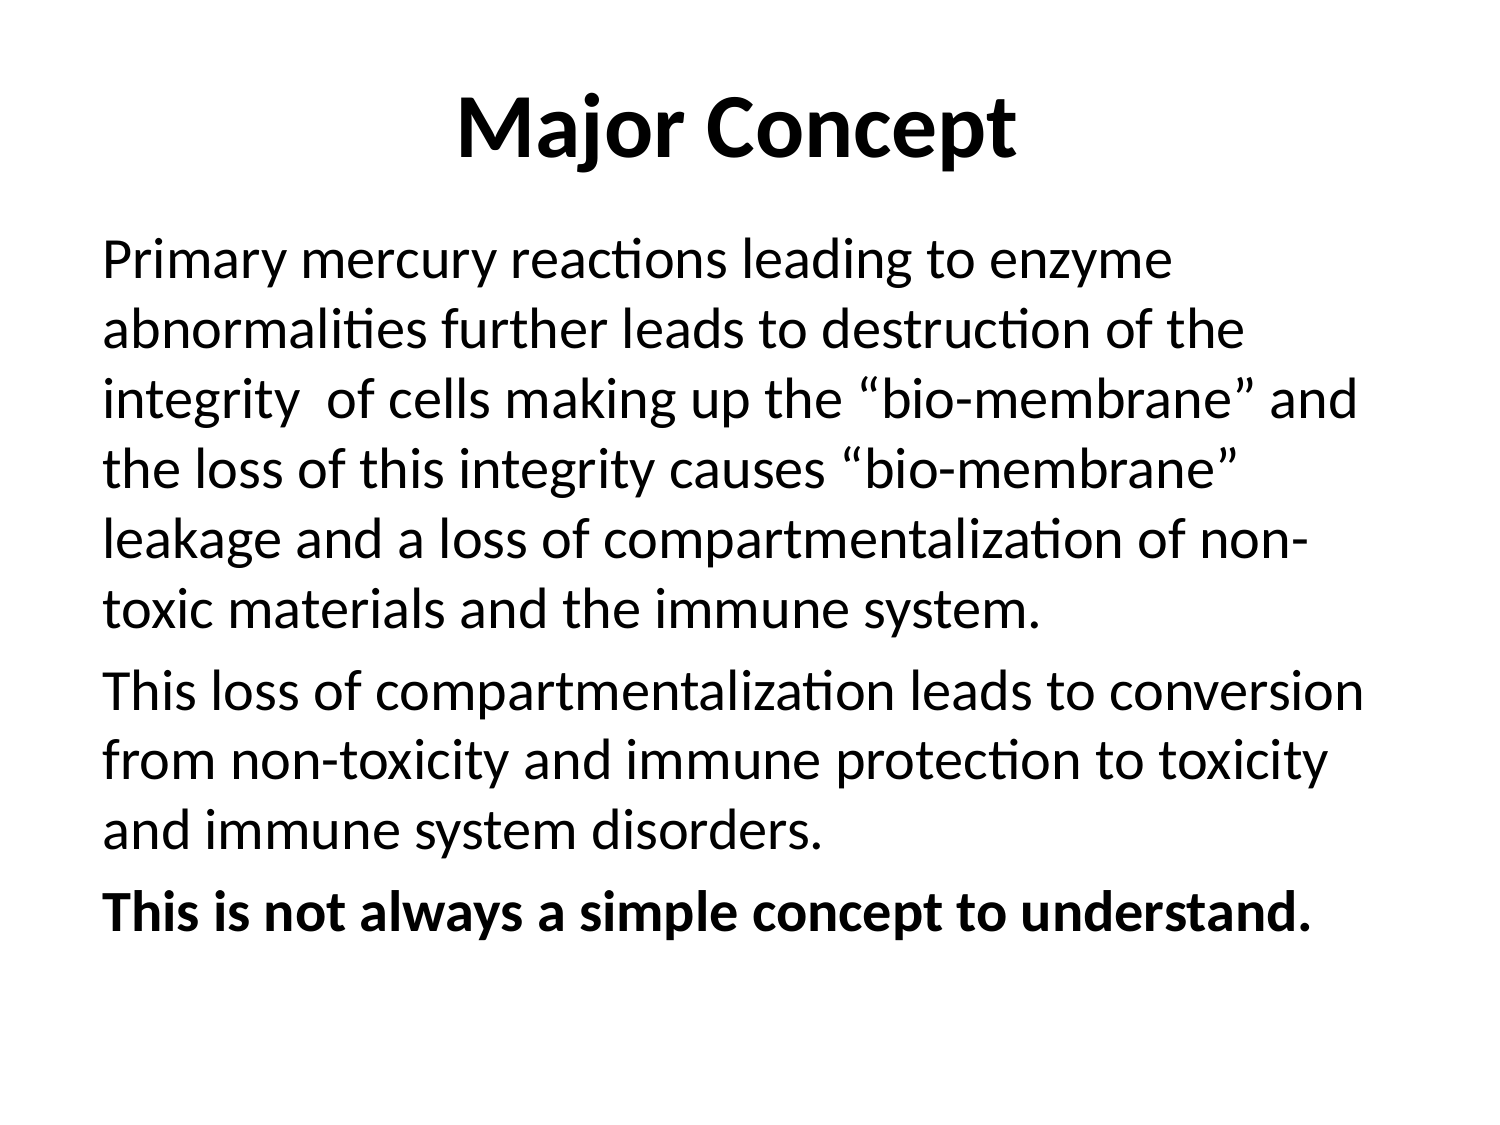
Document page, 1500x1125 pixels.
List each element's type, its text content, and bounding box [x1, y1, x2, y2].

title Major Concept [99, 0, 1375, 212]
subtitle Primary mercury reactions leading to enzyme abnormalities further leads to destruction of the integrity of cells making up the “bio-membrane” and the loss of this integrity causes “bio-membrane” leakage and a loss of compartmentalization of non-toxic materials and the immune system. This loss of compartmentalization leads to conversion from non-toxicity and immune protection to toxicity and immune system disorders. This is not always a simple concept to understand. [87, 212, 1425, 475]
